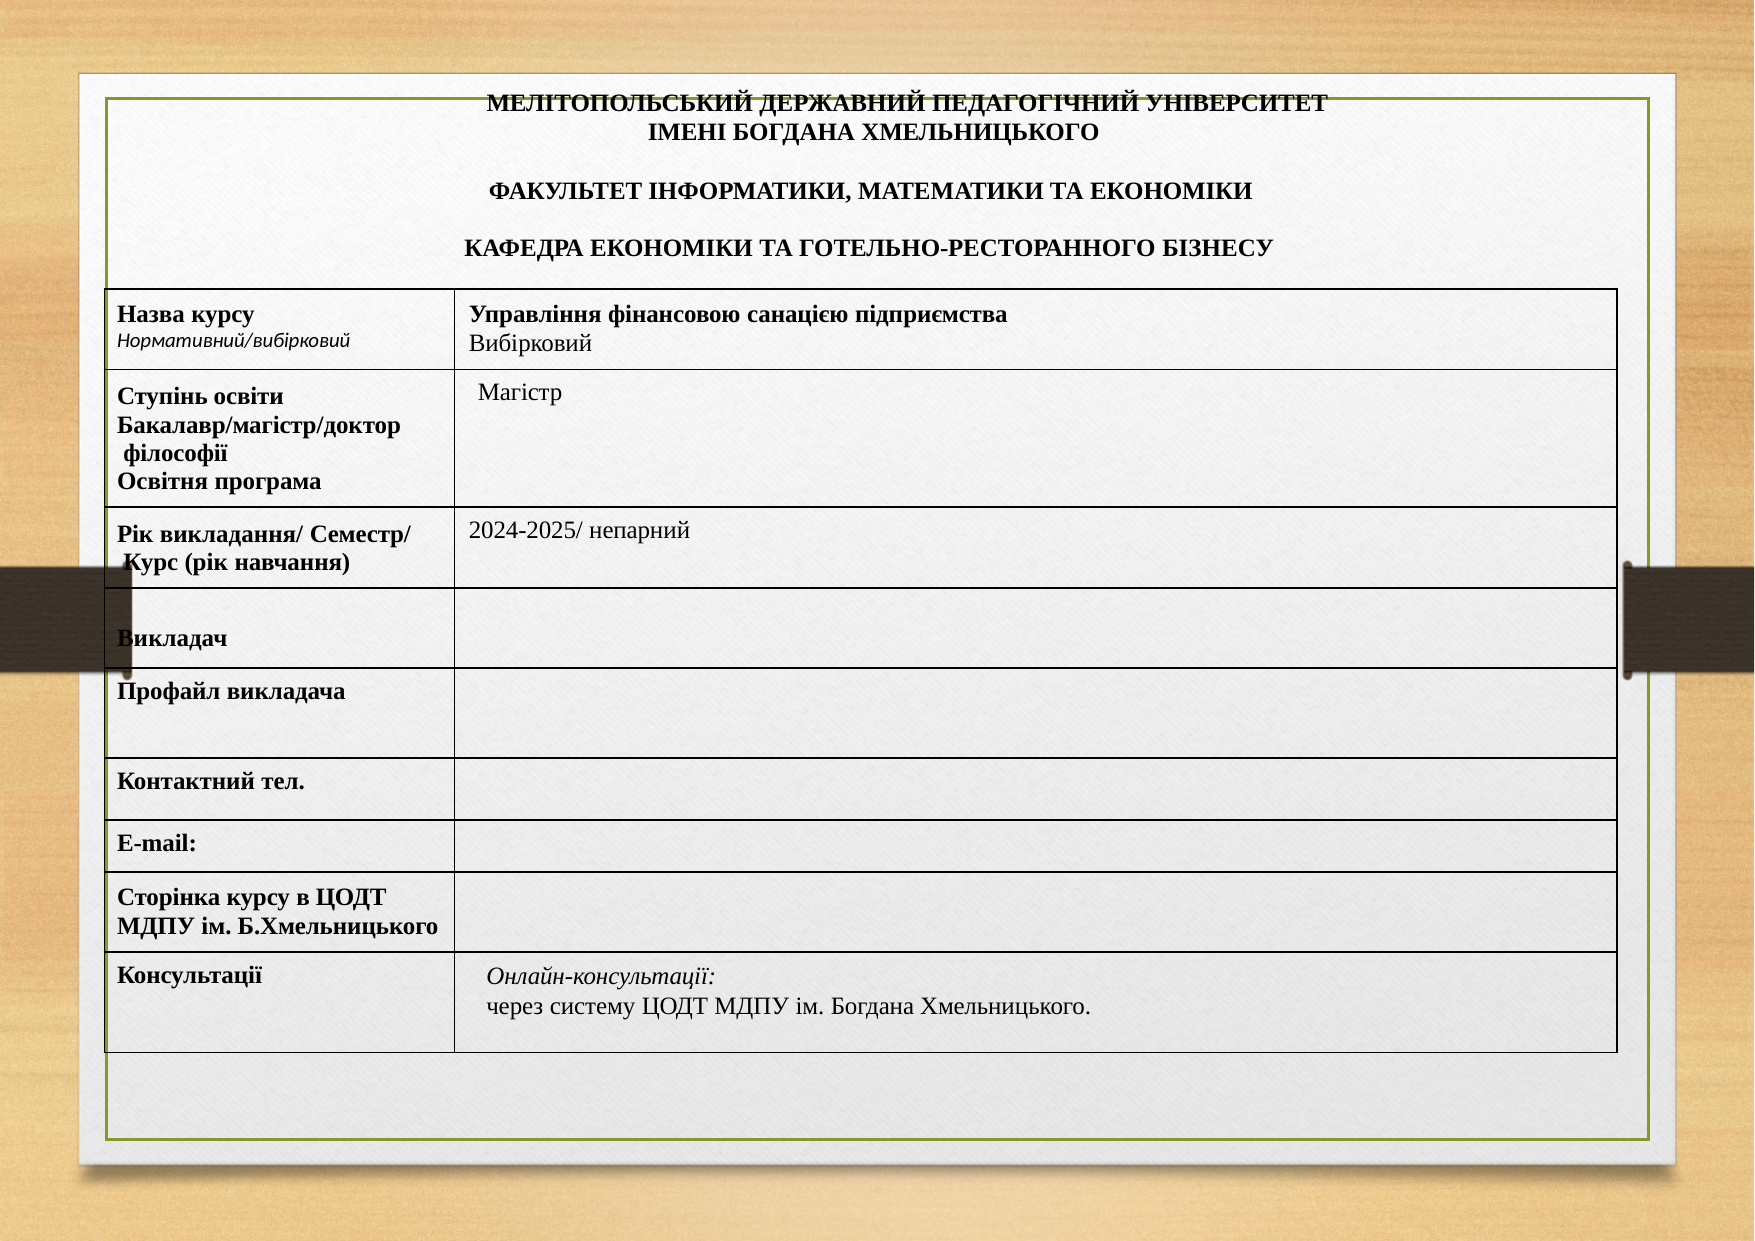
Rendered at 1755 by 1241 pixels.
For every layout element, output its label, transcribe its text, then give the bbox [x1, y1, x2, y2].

picture [0, 0, 1755, 1241]
table_header Управління фінансовою санацією підприємства Вибірковий [455, 290, 1616, 369]
text_box МЕЛІТОПОЛЬСЬКИЙ ДЕРЖАВНИЙ ПЕДАГОГІЧНИЙ УНІВЕРСИТЕТ ІМЕНІ БОГДАНА ХМЕЛЬНИЦЬКОГО ФАКУЛЬТЕТ ІНФОРМАТИКИ, МАТЕМАТИКИ ТА ЕКОНОМІКИ КАФЕДРА ЕКОНОМІКИ ТА ГОТЕЛЬНО-РЕСТОРАННОГО БІЗНЕСУ [462, 83, 1338, 262]
table_header Назва курсу Нормативний/вибірковий [105, 290, 454, 369]
table_cell Контактний тел. [105, 759, 454, 819]
table_cell Сторінка курсу в ЦОДТ МДПУ ім. Б.Хмельницького [105, 873, 454, 951]
table_cell [455, 589, 1616, 667]
table_cell [455, 669, 1616, 757]
table_cell Консультації [105, 953, 454, 1052]
table_cell Профайл викладача [105, 669, 454, 757]
table_cell Рік викладання/ Семестр/ Курс (рік навчання) [105, 508, 454, 587]
table_cell Онлайн-консультації: через систему ЦОДТ МДПУ ім. Богдана Хмельницького. [455, 953, 1616, 1052]
table_cell Магістр [455, 370, 1616, 506]
table_cell 2024-2025/ непарний [455, 508, 1616, 587]
table_cell [455, 821, 1616, 871]
table_cell Викладач [105, 589, 454, 667]
table_cell Ступінь освіти Бакалавр/магістр/доктор філософії Освітня програма [105, 370, 454, 506]
table_cell E-mail: [105, 821, 454, 871]
table_cell [455, 873, 1616, 951]
table_cell [455, 759, 1616, 819]
